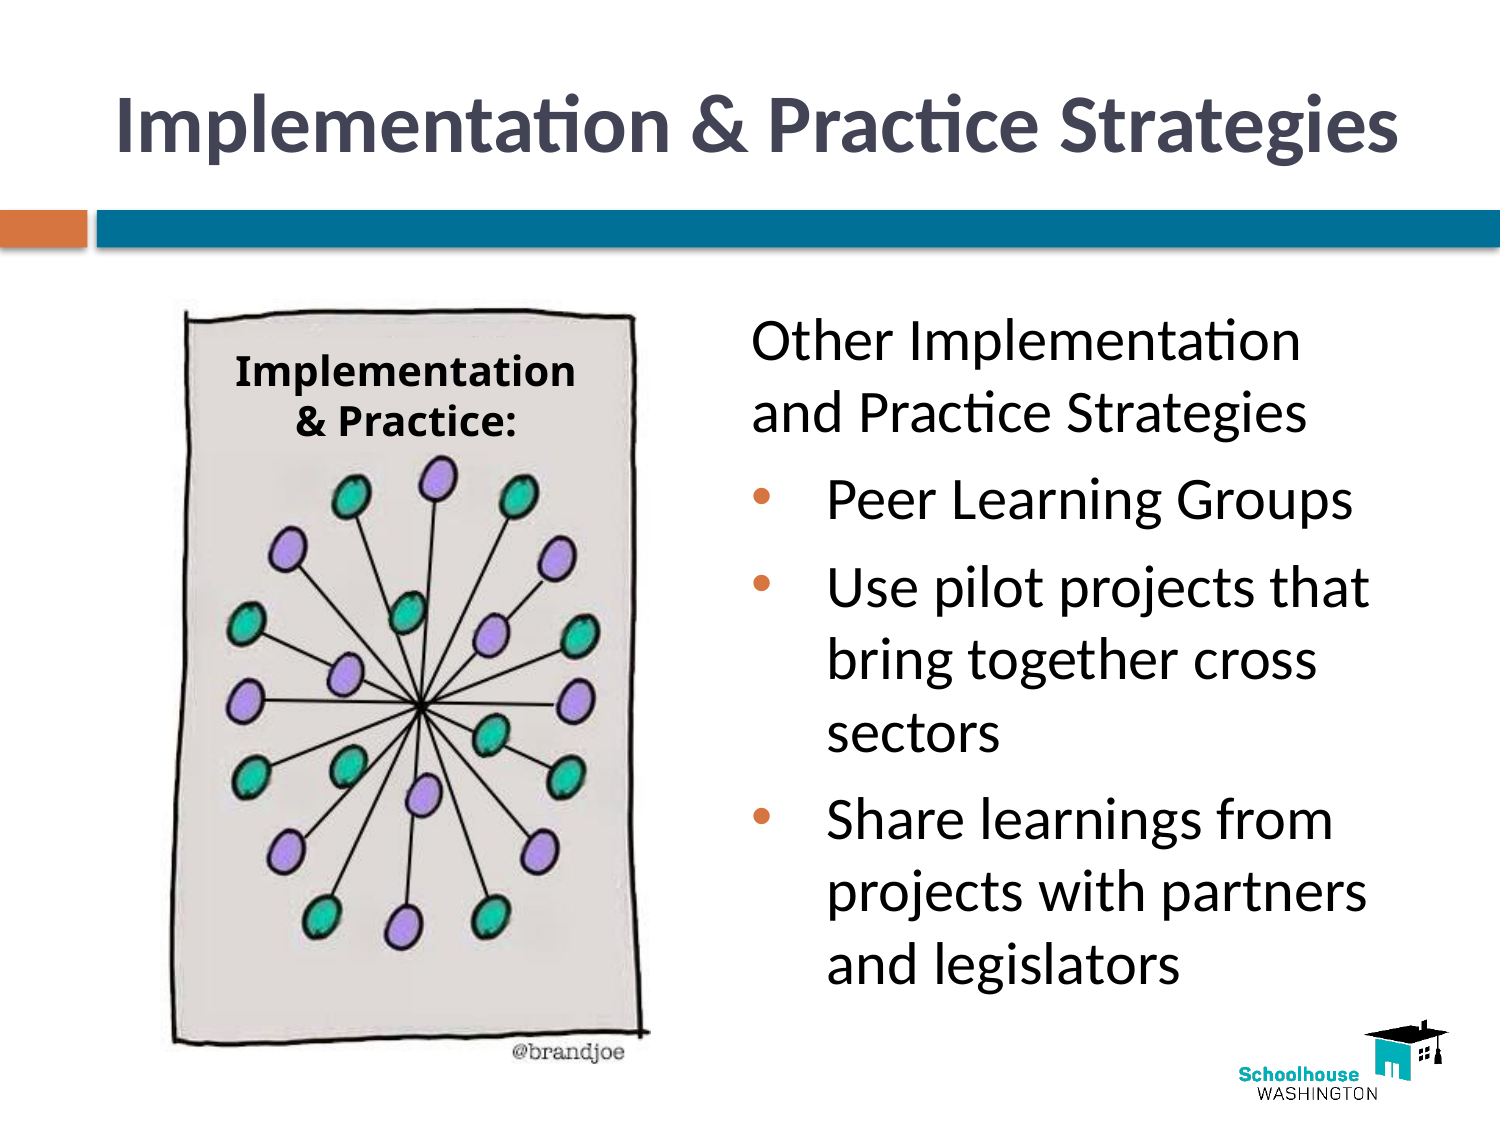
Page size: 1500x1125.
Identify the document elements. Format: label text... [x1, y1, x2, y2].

list Other Implementation and Practice Strategies Peer Learning Groups Use pilot projects that bring together cross sectors Share learnings from projects with partners and legislators [737, 292, 1418, 1043]
picture [1224, 974, 1465, 1125]
list [99, 260, 738, 1011]
picture [137, 274, 675, 1075]
title Implementation & Practice Strategies [99, 37, 1438, 200]
